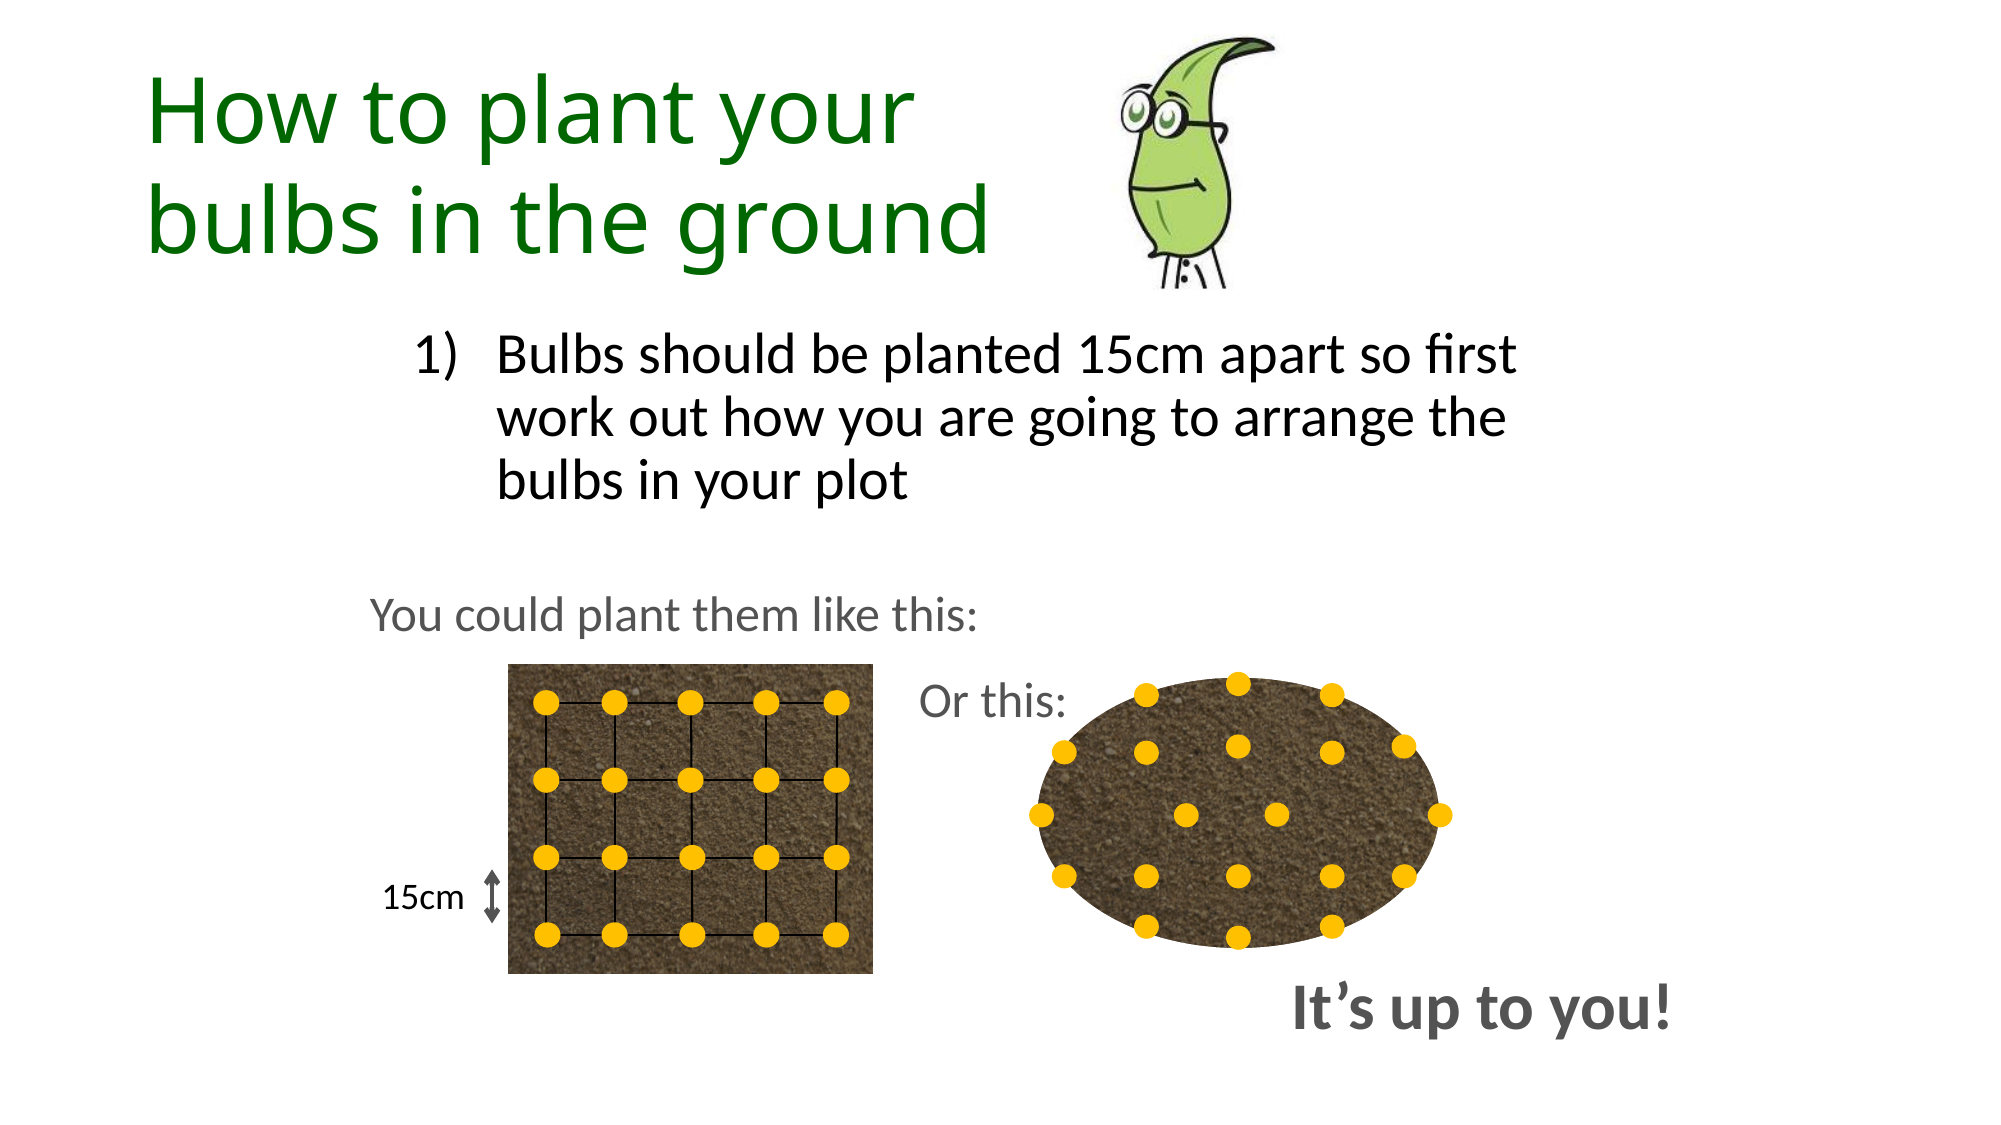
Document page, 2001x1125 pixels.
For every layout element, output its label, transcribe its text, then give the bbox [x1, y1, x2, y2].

text_box It’s up to you! [1277, 955, 1734, 1050]
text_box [491, 664, 873, 974]
picture [1070, 34, 1299, 290]
text_box You could plant them like this: [355, 573, 1041, 694]
text_box 15cm [366, 864, 485, 925]
text_box How to plant your bulbs in the ground [130, 67, 1070, 256]
subtitle Bulbs should be planted 15cm apart so first work out how you are going to arrange the bulbs in your plot [397, 316, 1585, 972]
text_box Or this: [904, 659, 1090, 735]
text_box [1030, 672, 1452, 950]
